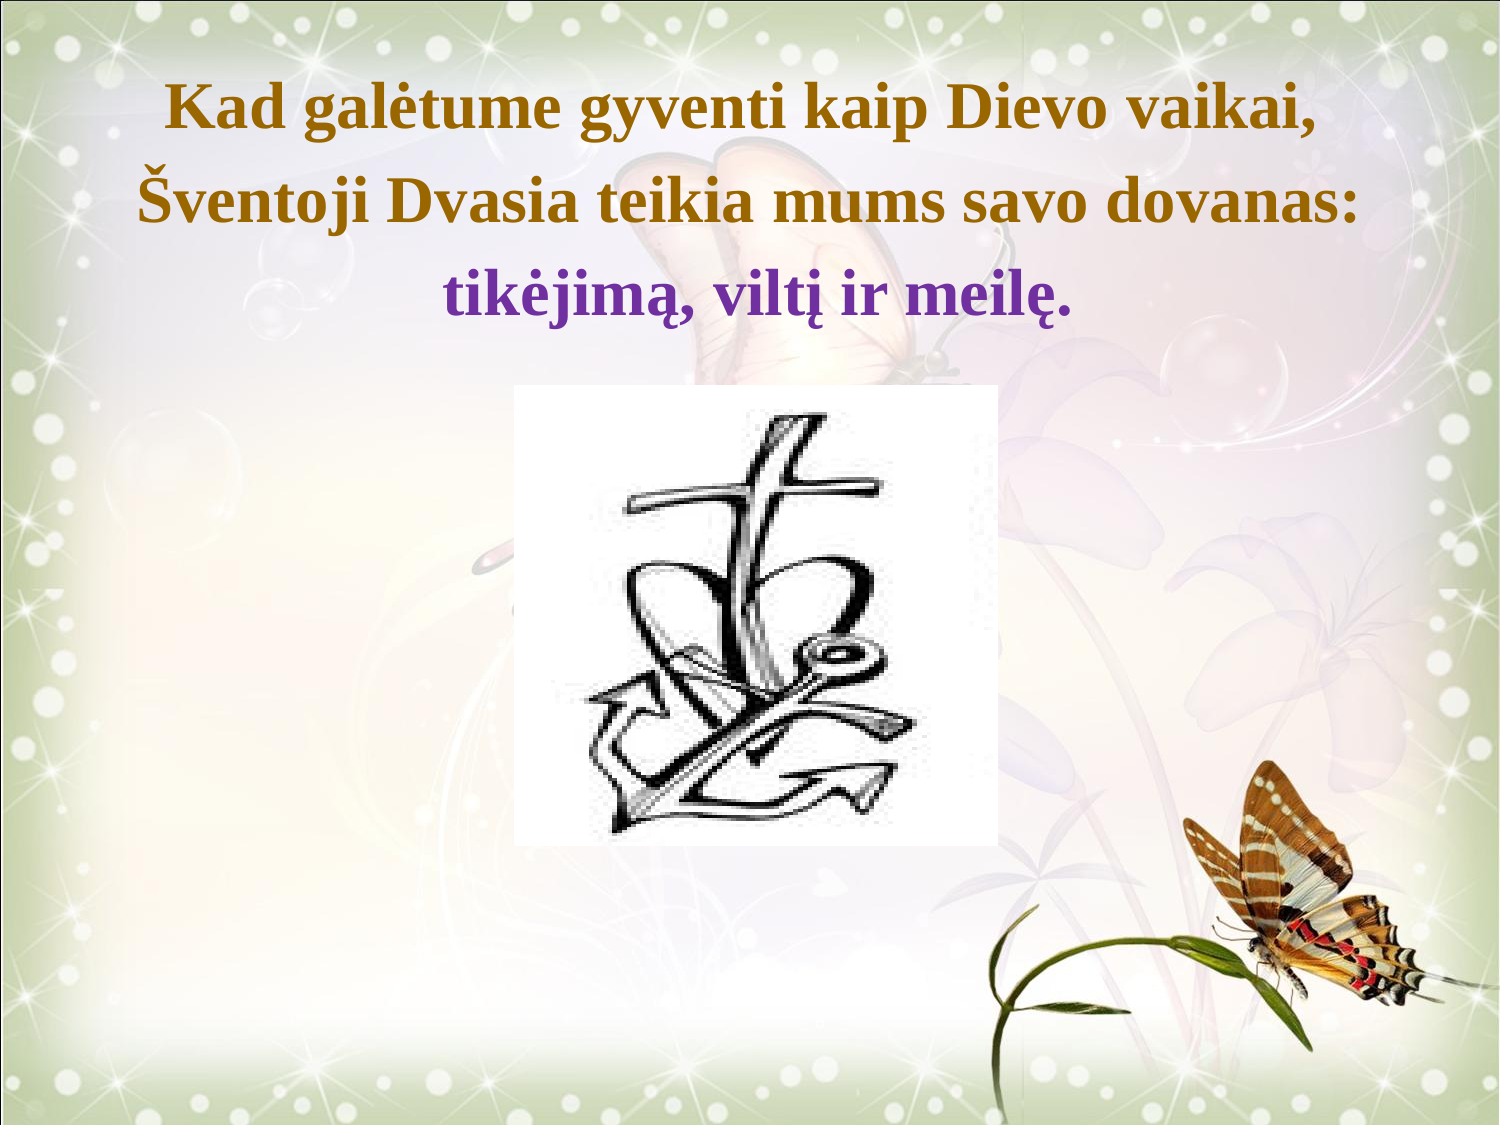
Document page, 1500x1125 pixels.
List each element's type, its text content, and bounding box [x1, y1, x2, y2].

picture [0, 0, 1500, 1125]
list Kad galėtume gyventi kaip Dievo vaikai, Šventoji Dvasia teikia mums savo dovanas: tikėjimą, viltį ir meilę. [75, 54, 1425, 1005]
